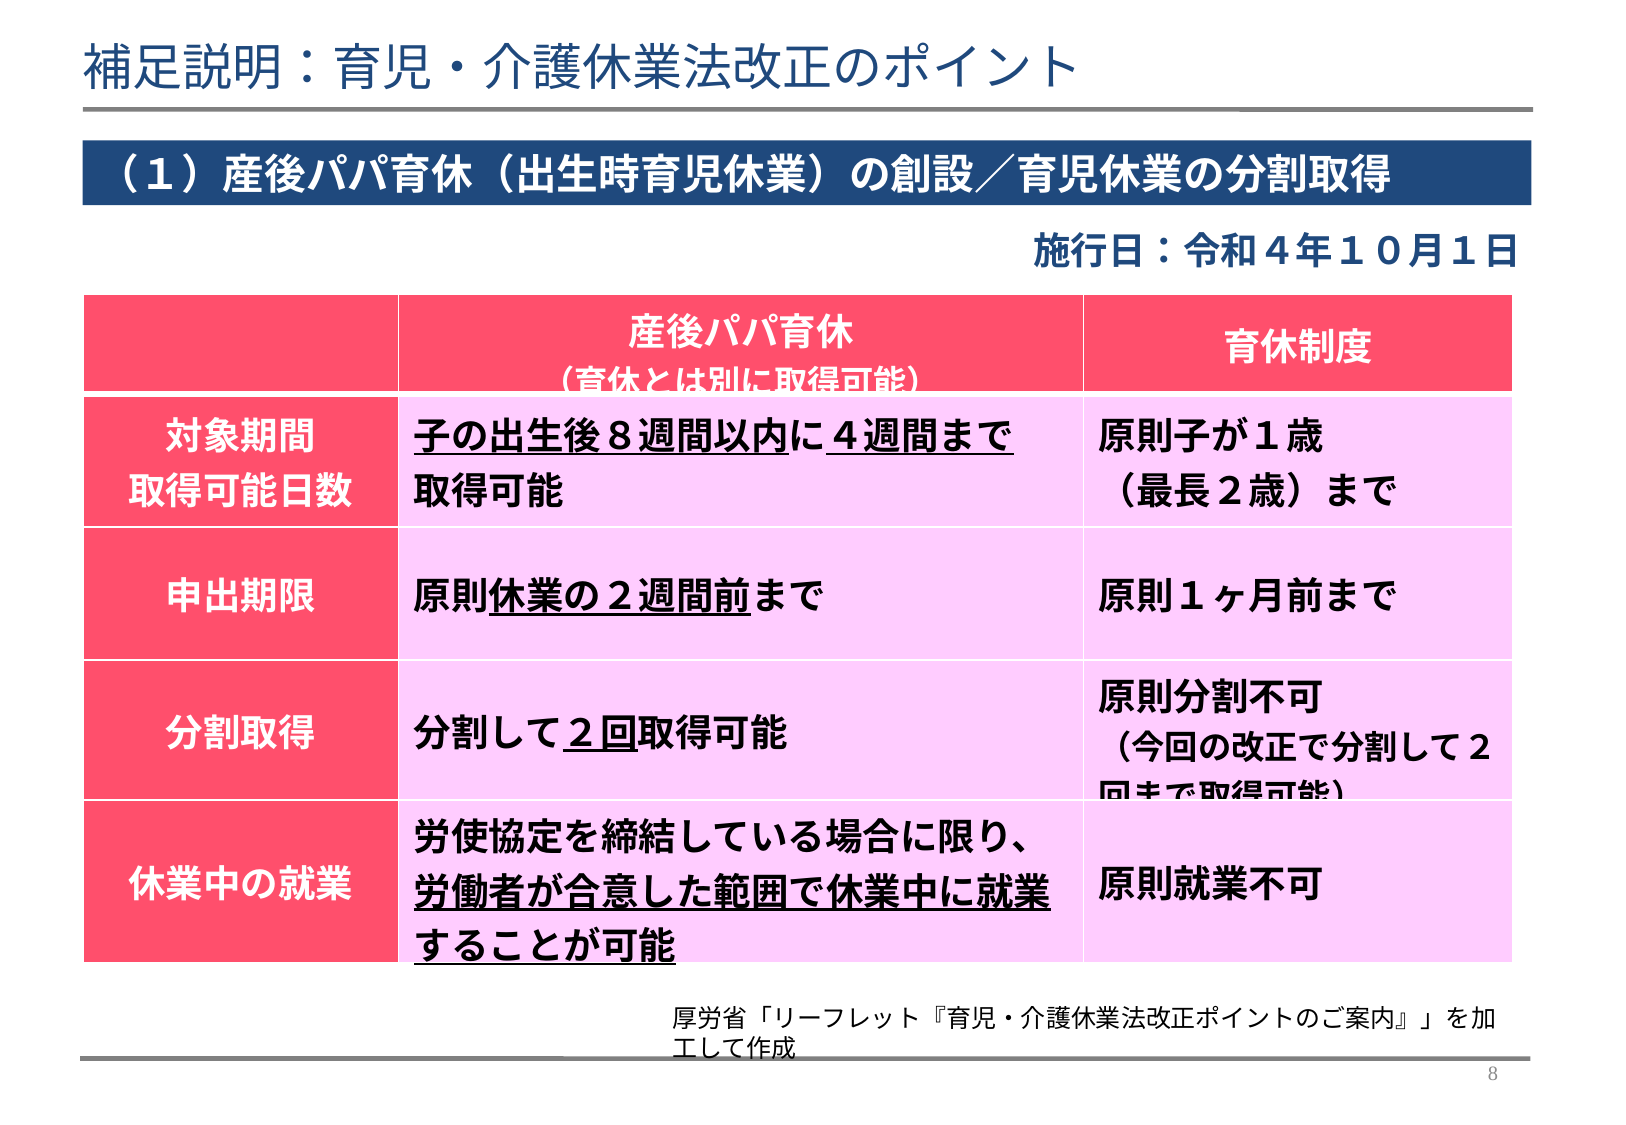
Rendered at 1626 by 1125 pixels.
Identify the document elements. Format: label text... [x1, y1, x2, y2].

table_cell 子の出生後８週間以内に４週間まで 取得可能 [399, 397, 1083, 526]
slide_number 7 [1147, 1070, 1514, 1103]
text_box 補足説明：育児・介護休業法改正のポイント [68, 28, 1166, 103]
table_header [84, 295, 398, 391]
table_cell 休業中の就業 [84, 801, 398, 962]
table_cell 申出期限 [84, 528, 398, 659]
text_box 施行日：令和４年１０月１日 [1018, 219, 1562, 280]
table_cell 原則休業の２週間前まで [399, 528, 1083, 659]
table_cell 原則就業不可 [1084, 801, 1512, 962]
table_header 育休制度 [1084, 295, 1512, 391]
table_cell 分割取得 [84, 661, 398, 799]
table_cell 原則子が１歳 （最長２歳）まで [1084, 397, 1512, 526]
text_box （１）産後パパ育休（出生時育児休業）の創設／育児休業の分割取得 [82, 140, 1532, 206]
table_cell 分割して２回取得可能 [399, 661, 1083, 799]
table_cell 対象期間 取得可能日数 [84, 397, 398, 526]
table_cell 原則分割不可 （今回の改正で分割して２回まで取得可能） [1084, 661, 1512, 799]
table_cell 労使協定を締結している場合に限り、 労働者が合意した範囲で休業中に就業することが可能 [399, 801, 1083, 962]
table_header 産後パパ育休 （育休とは別に取得可能） [399, 295, 1083, 391]
text_box 厚労省「リーフレット『育児・介護休業法改正ポイントのご案内』」を加工して作成 [657, 995, 1532, 1070]
table_cell 原則１ヶ月前まで [1084, 528, 1512, 659]
